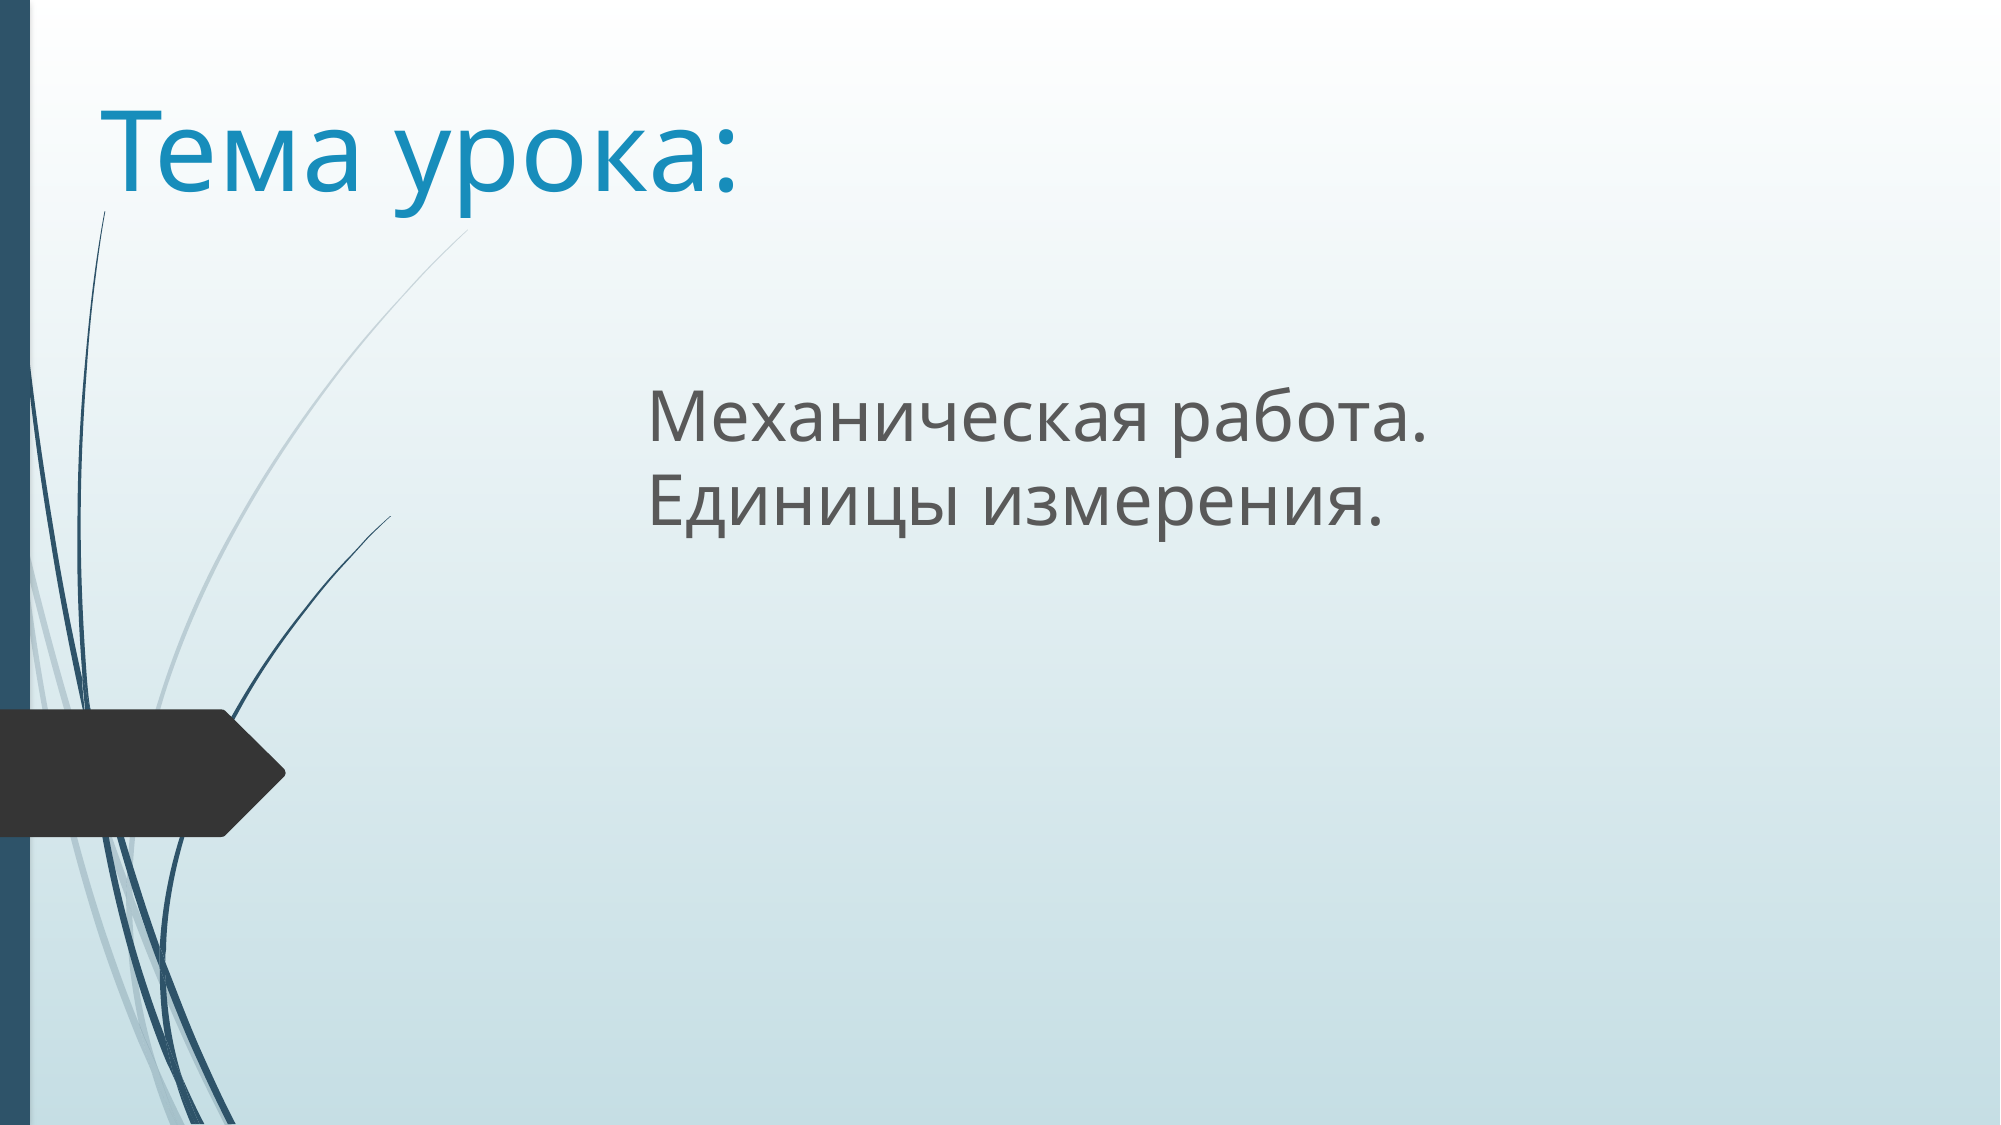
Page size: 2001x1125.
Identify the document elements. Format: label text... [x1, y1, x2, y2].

subtitle Механическая работа. Единицы измерения. [631, 362, 1717, 548]
title Тема урока: [85, 52, 1548, 222]
